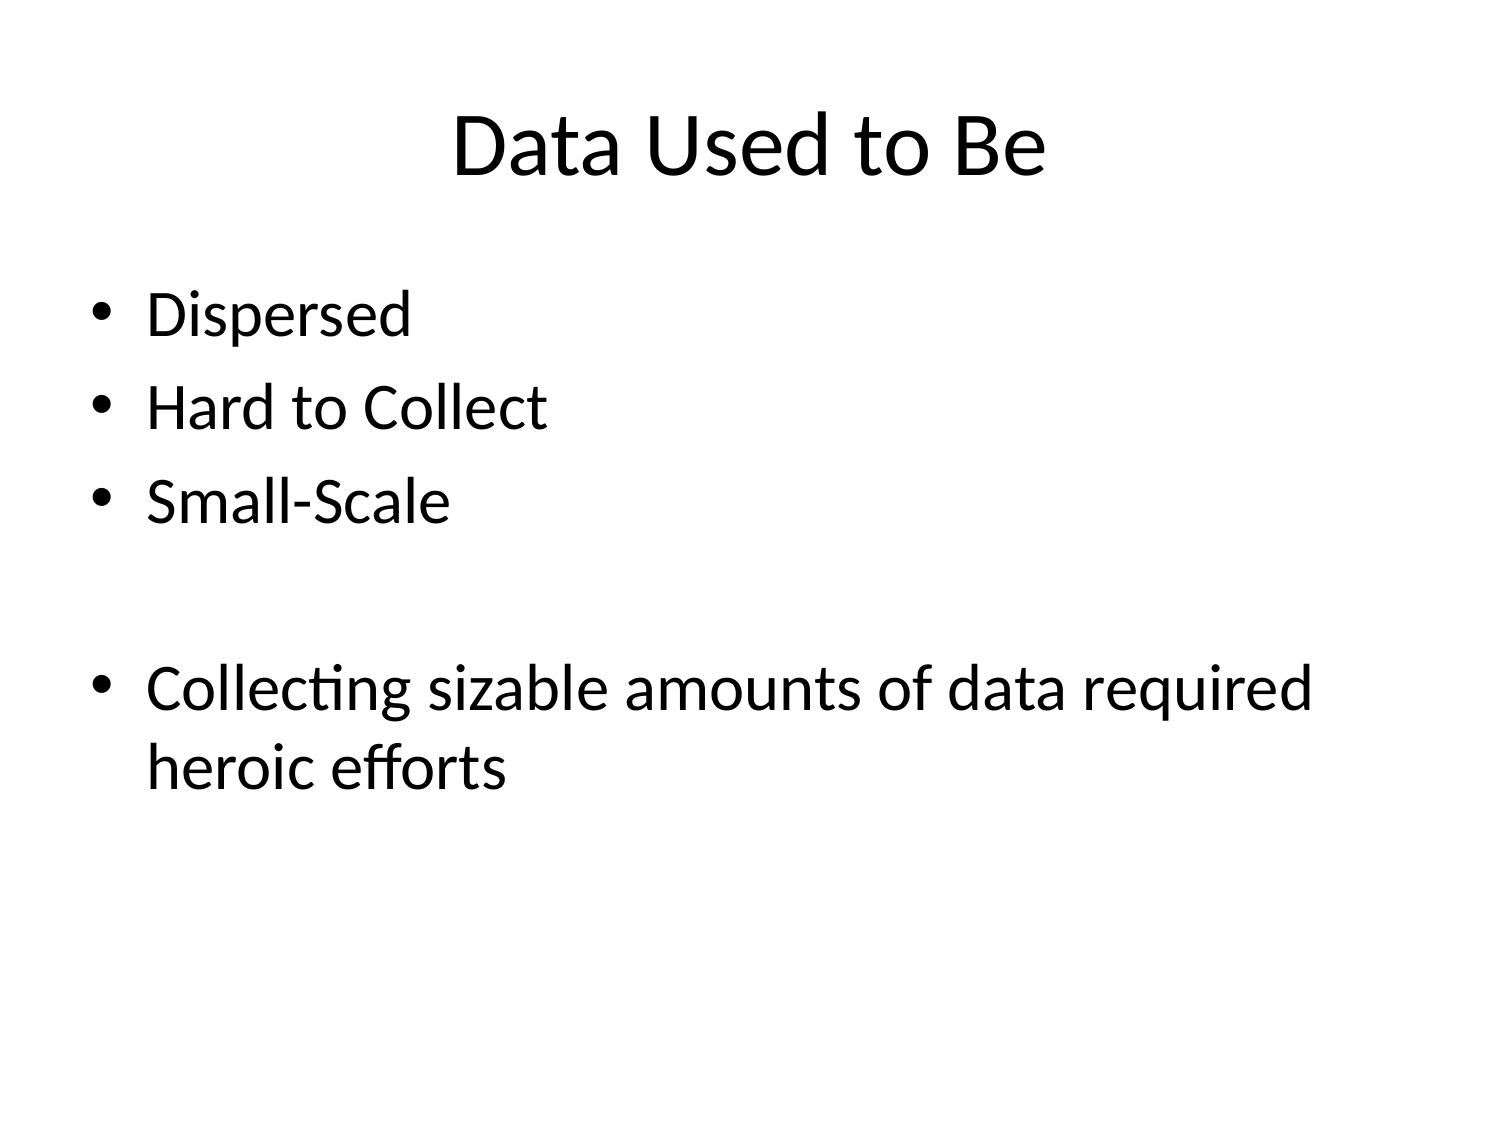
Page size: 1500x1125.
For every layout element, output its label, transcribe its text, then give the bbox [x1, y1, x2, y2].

list Dispersed Hard to Collect Small-Scale Collecting sizable amounts of data required heroic efforts [75, 262, 1425, 1005]
title Data Used to Be [75, 45, 1425, 233]
